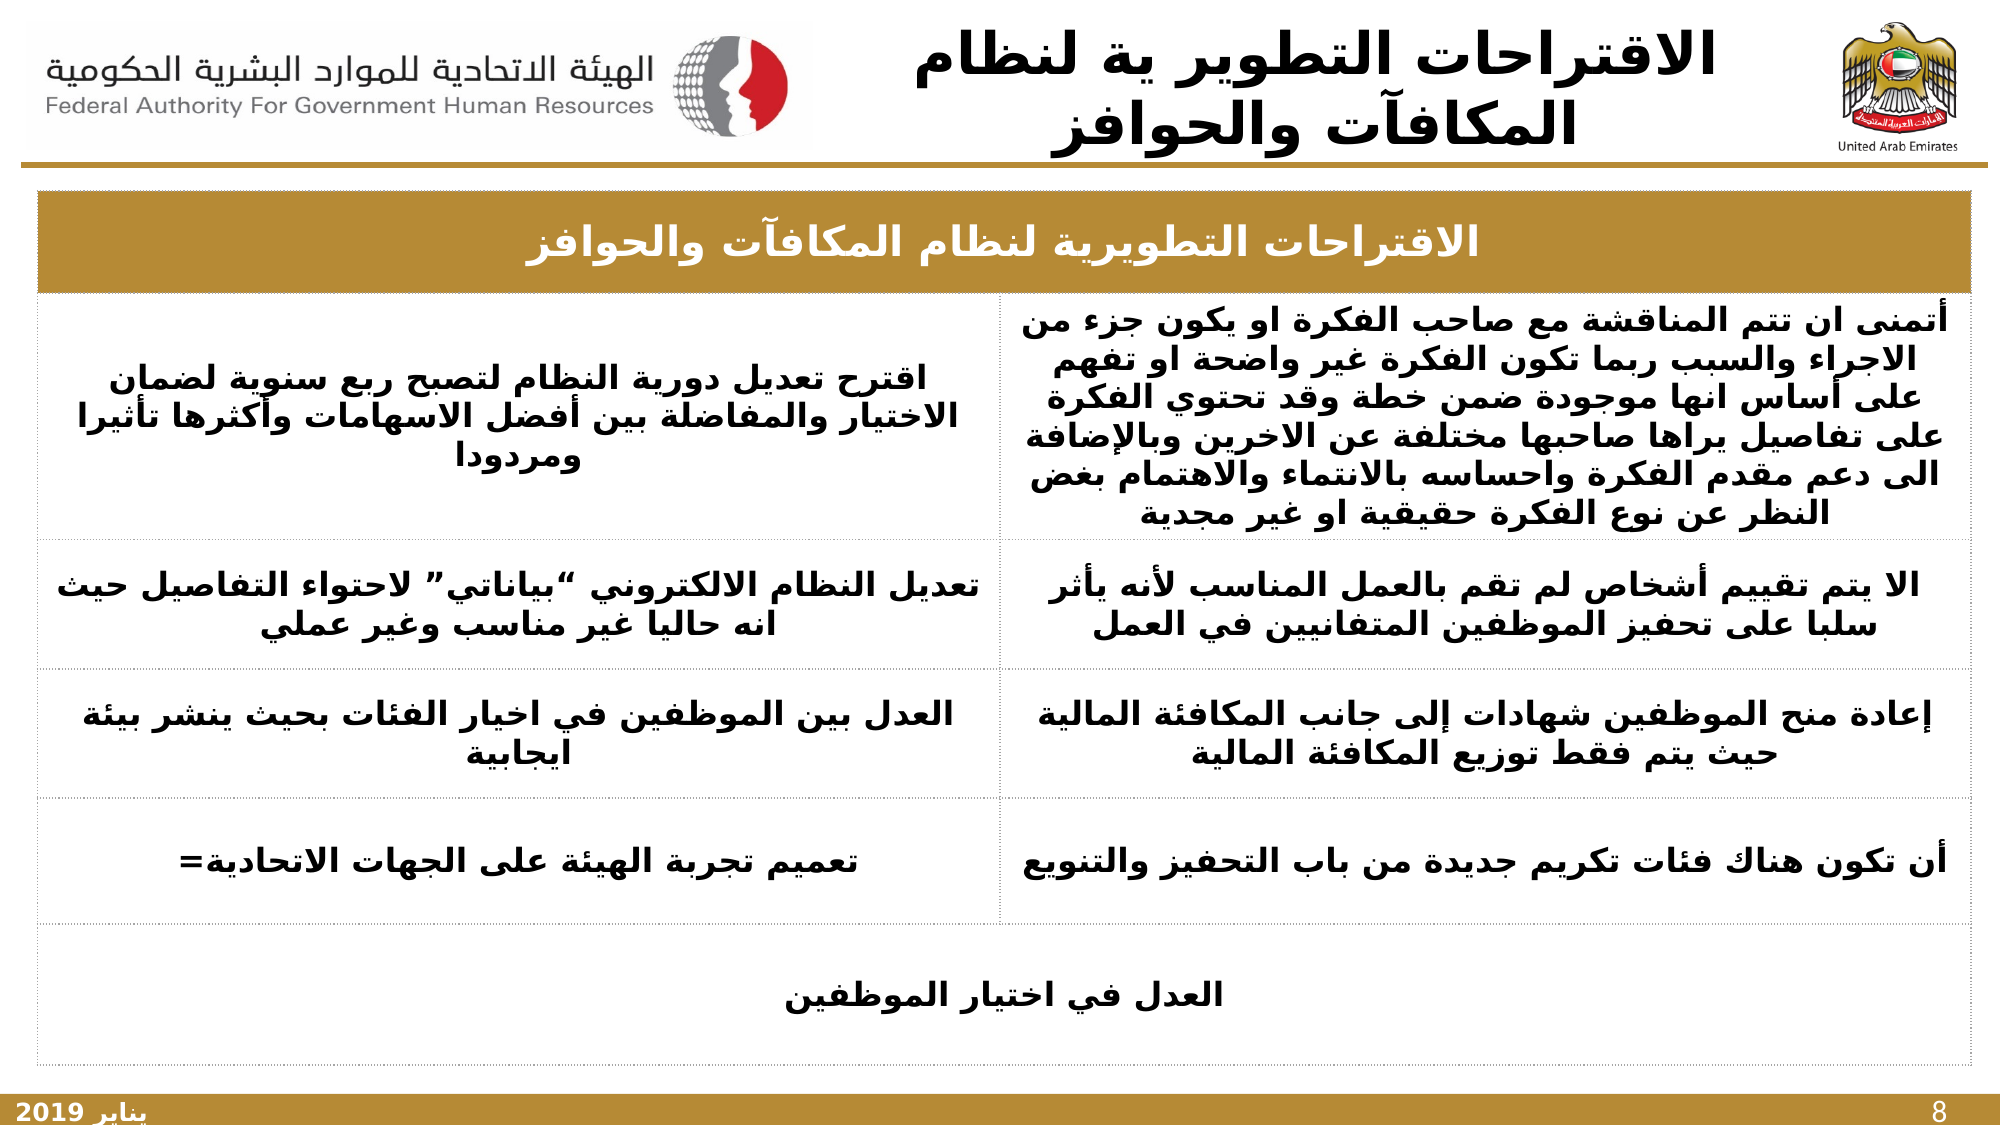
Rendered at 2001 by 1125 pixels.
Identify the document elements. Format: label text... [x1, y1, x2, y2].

picture [1822, 12, 1967, 159]
table_cell العدل في اختيار الموظفين [38, 924, 1971, 1065]
table_cell تعميم تجربة الهيئة على الجهات الاتحادية= [38, 798, 1000, 924]
table_cell تعديل النظام الالكتروني “بياناتي” لاحتواء التفاصيل حيث انه حاليا غير مناسب وغير عملي [38, 539, 1000, 669]
table_cell أتمنى ان تتم المناقشة مع صاحب الفكرة او يكون جزء من الاجراء والسبب ربما تكون الفكرة غير واضحة او تفهم على أساس انها موجودة ضمن خطة وقد تحتوي الفكرة على تفاصيل يراها صاحبها مختلفة عن الاخرين وبالإضافة الى دعم مقدم الفكرة واحساسه بالانتماء والاهتمام بغض النظر عن نوع الفكرة حقيقية او غير مجدية [1000, 293, 1971, 539]
picture [26, 21, 813, 150]
title الاقتراحات التطوير ية لنظام المكافآت والحوافز [788, 25, 1844, 146]
table_cell اقترح تعديل دورية النظام لتصبح ربع سنوية لضمان الاختيار والمفاضلة بين أفضل الاسهامات وأكثرها تأثيرا ومردودا [38, 293, 1000, 539]
table_cell العدل بين الموظفين في اخيار الفئات بحيث ينشر بيئة ايجابية [38, 669, 1000, 798]
table_cell الا يتم تقييم أشخاص لم تقم بالعمل المناسب لأنه يأثر سلبا على تحفيز الموظفين المتفانيين في العمل [1000, 539, 1971, 669]
table_cell أن تكون هناك فئات تكريم جديدة من باب التحفيز والتنويع [1000, 798, 1971, 924]
table_header الاقتراحات التطويرية لنظام المكافآت والحوافز [38, 191, 1971, 293]
table_cell إعادة منح الموظفين شهادات إلى جانب المكافئة المالية حيث يتم فقط توزيع المكافئة المالية [1000, 669, 1971, 798]
